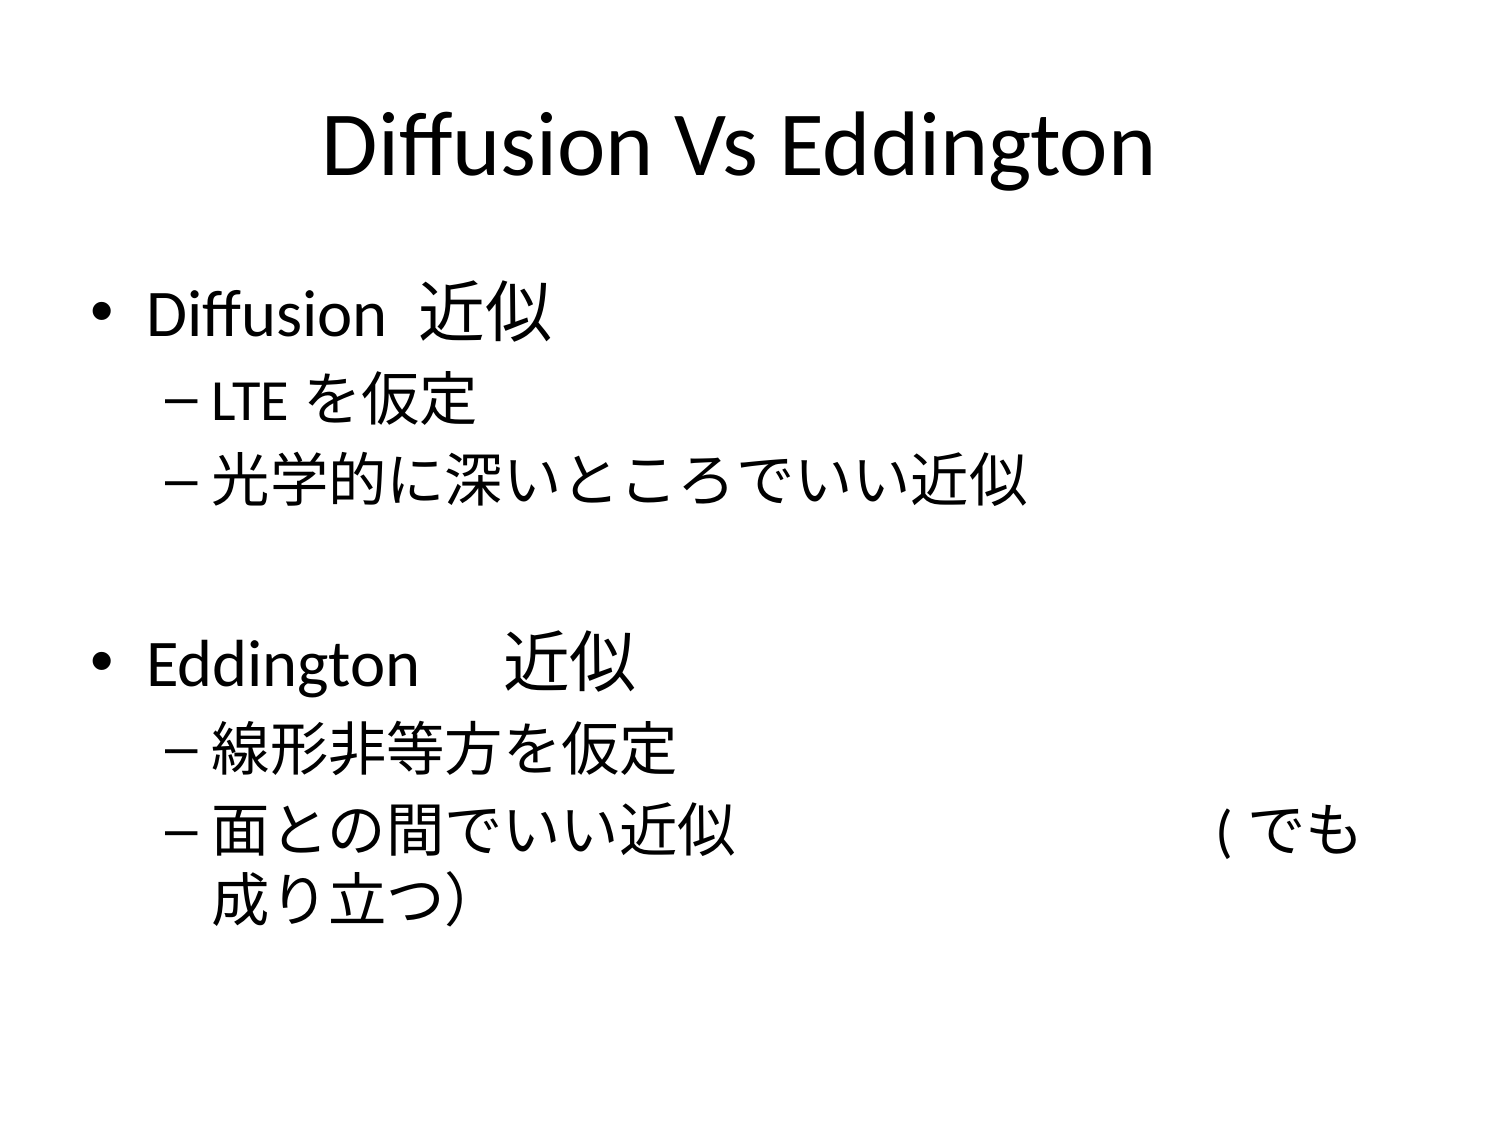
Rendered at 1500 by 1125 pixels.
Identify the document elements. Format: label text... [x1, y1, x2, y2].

title Diffusion Vs Eddington [75, 45, 1425, 233]
